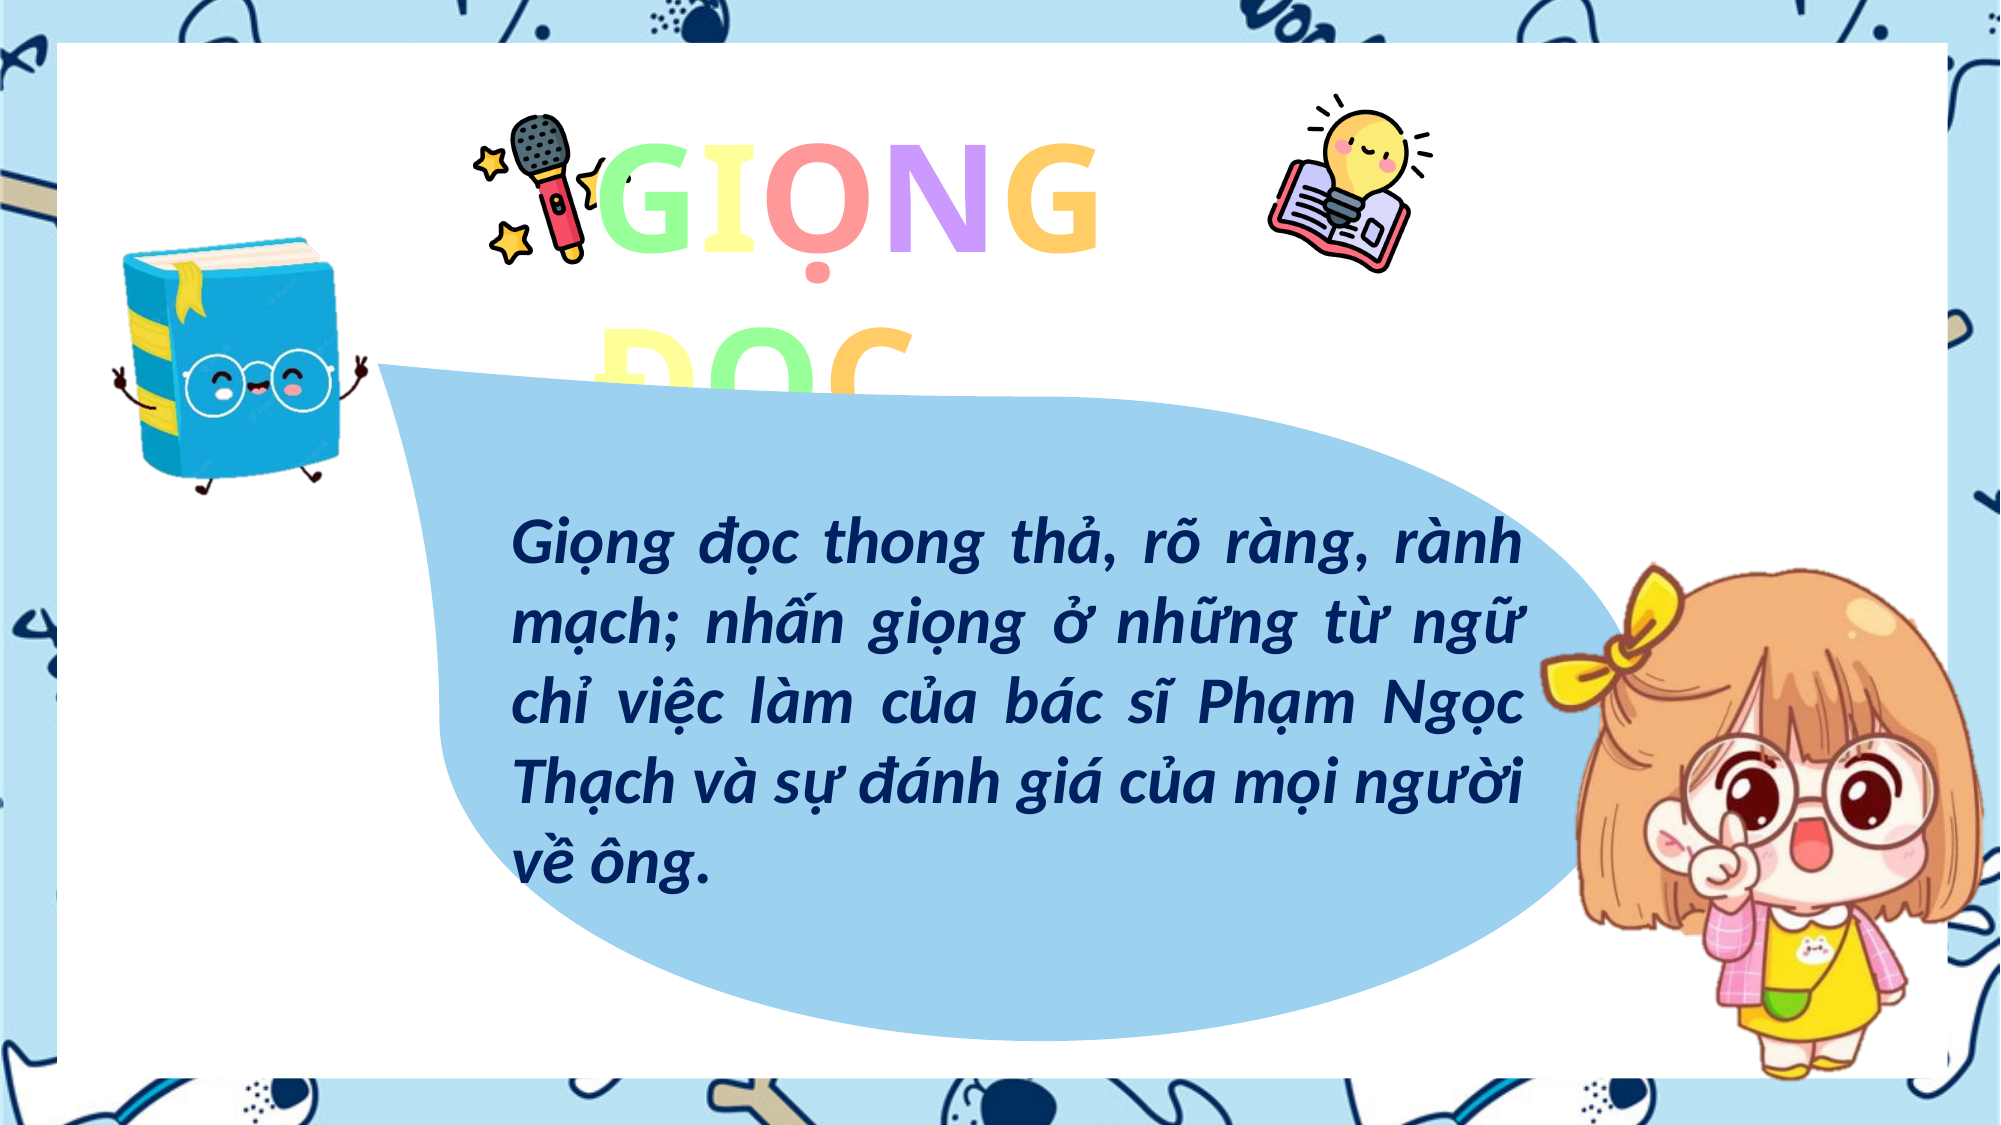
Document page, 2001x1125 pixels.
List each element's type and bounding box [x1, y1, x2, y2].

text_box [39, 163, 1643, 1042]
picture [0, 0, 2000, 1125]
text_box [475, 72, 1453, 163]
